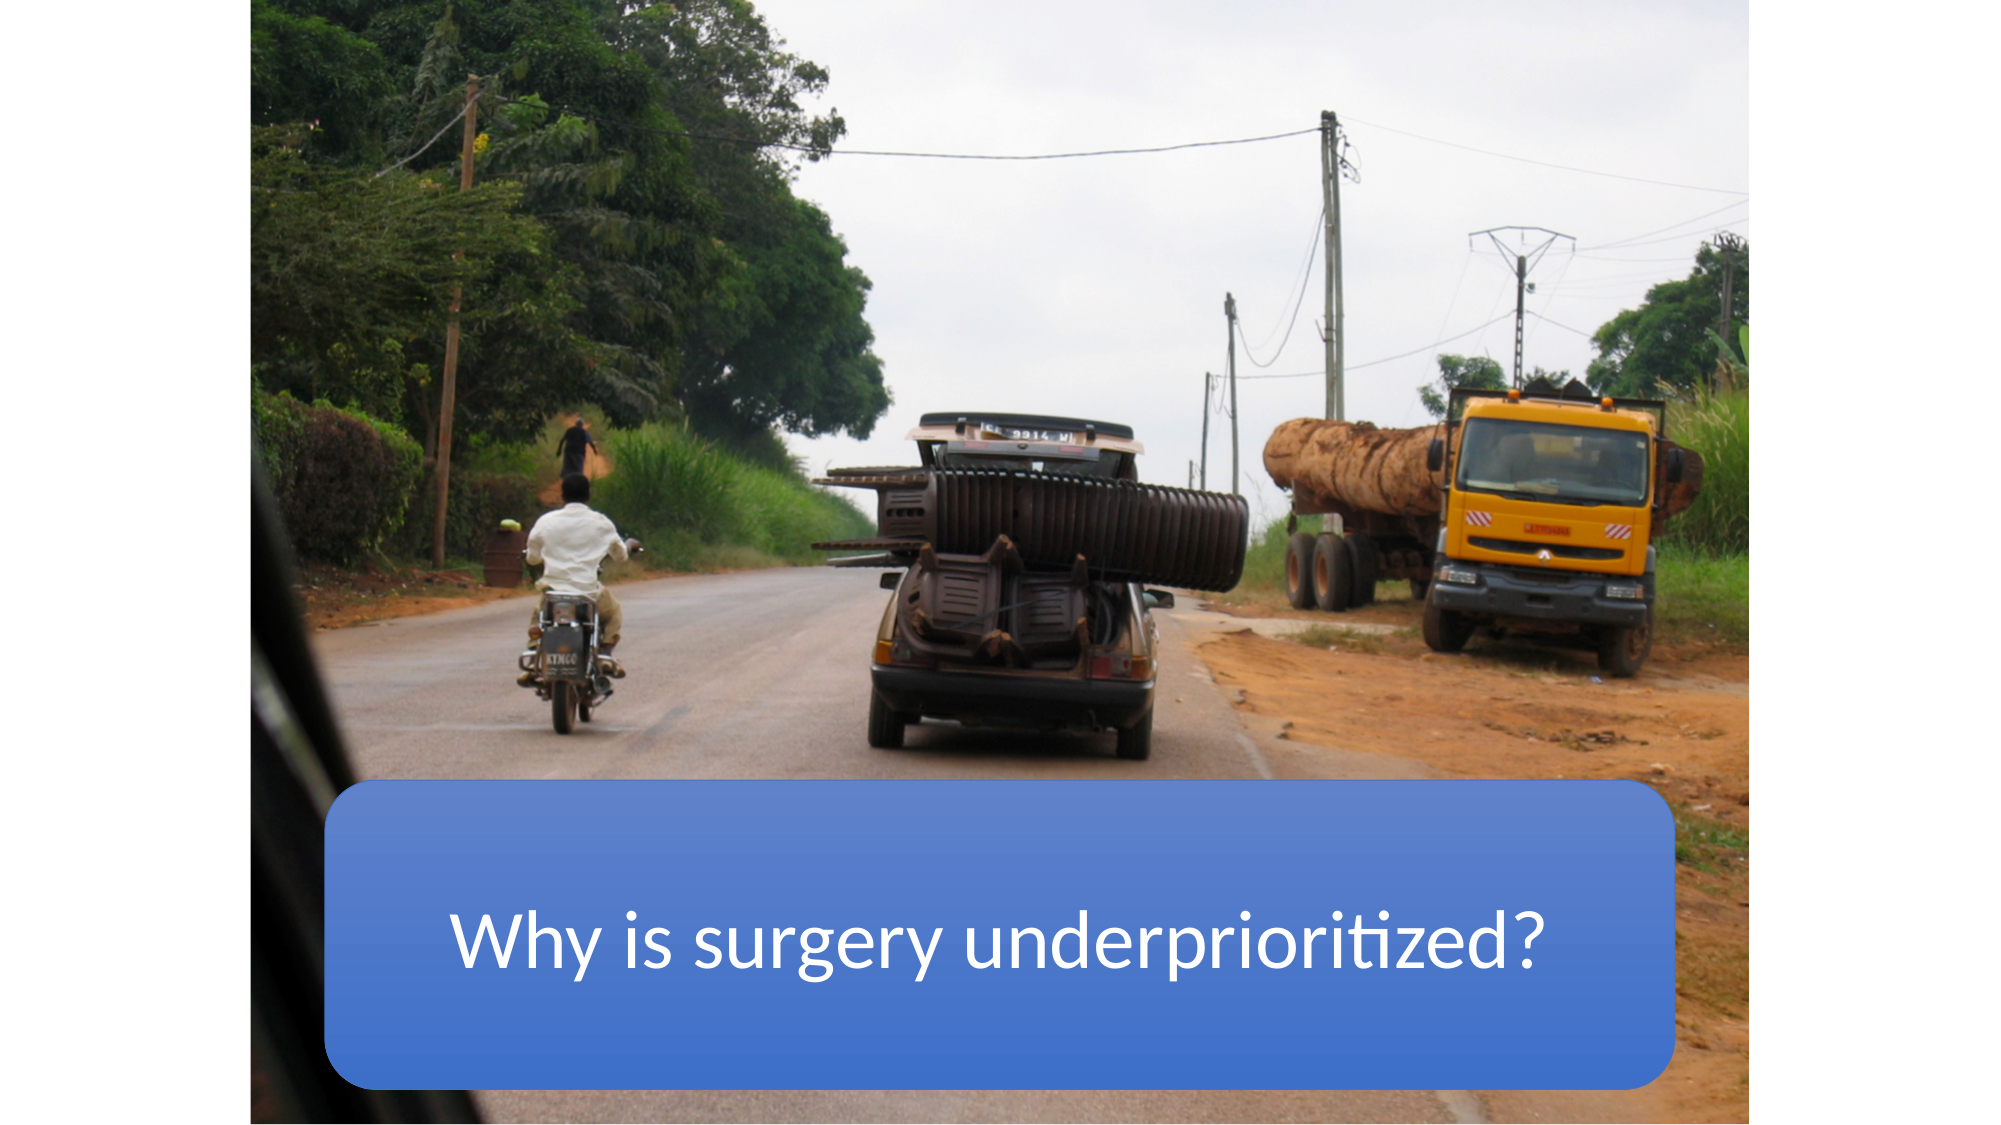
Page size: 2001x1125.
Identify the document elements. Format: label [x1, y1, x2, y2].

picture [249, 0, 1750, 1125]
